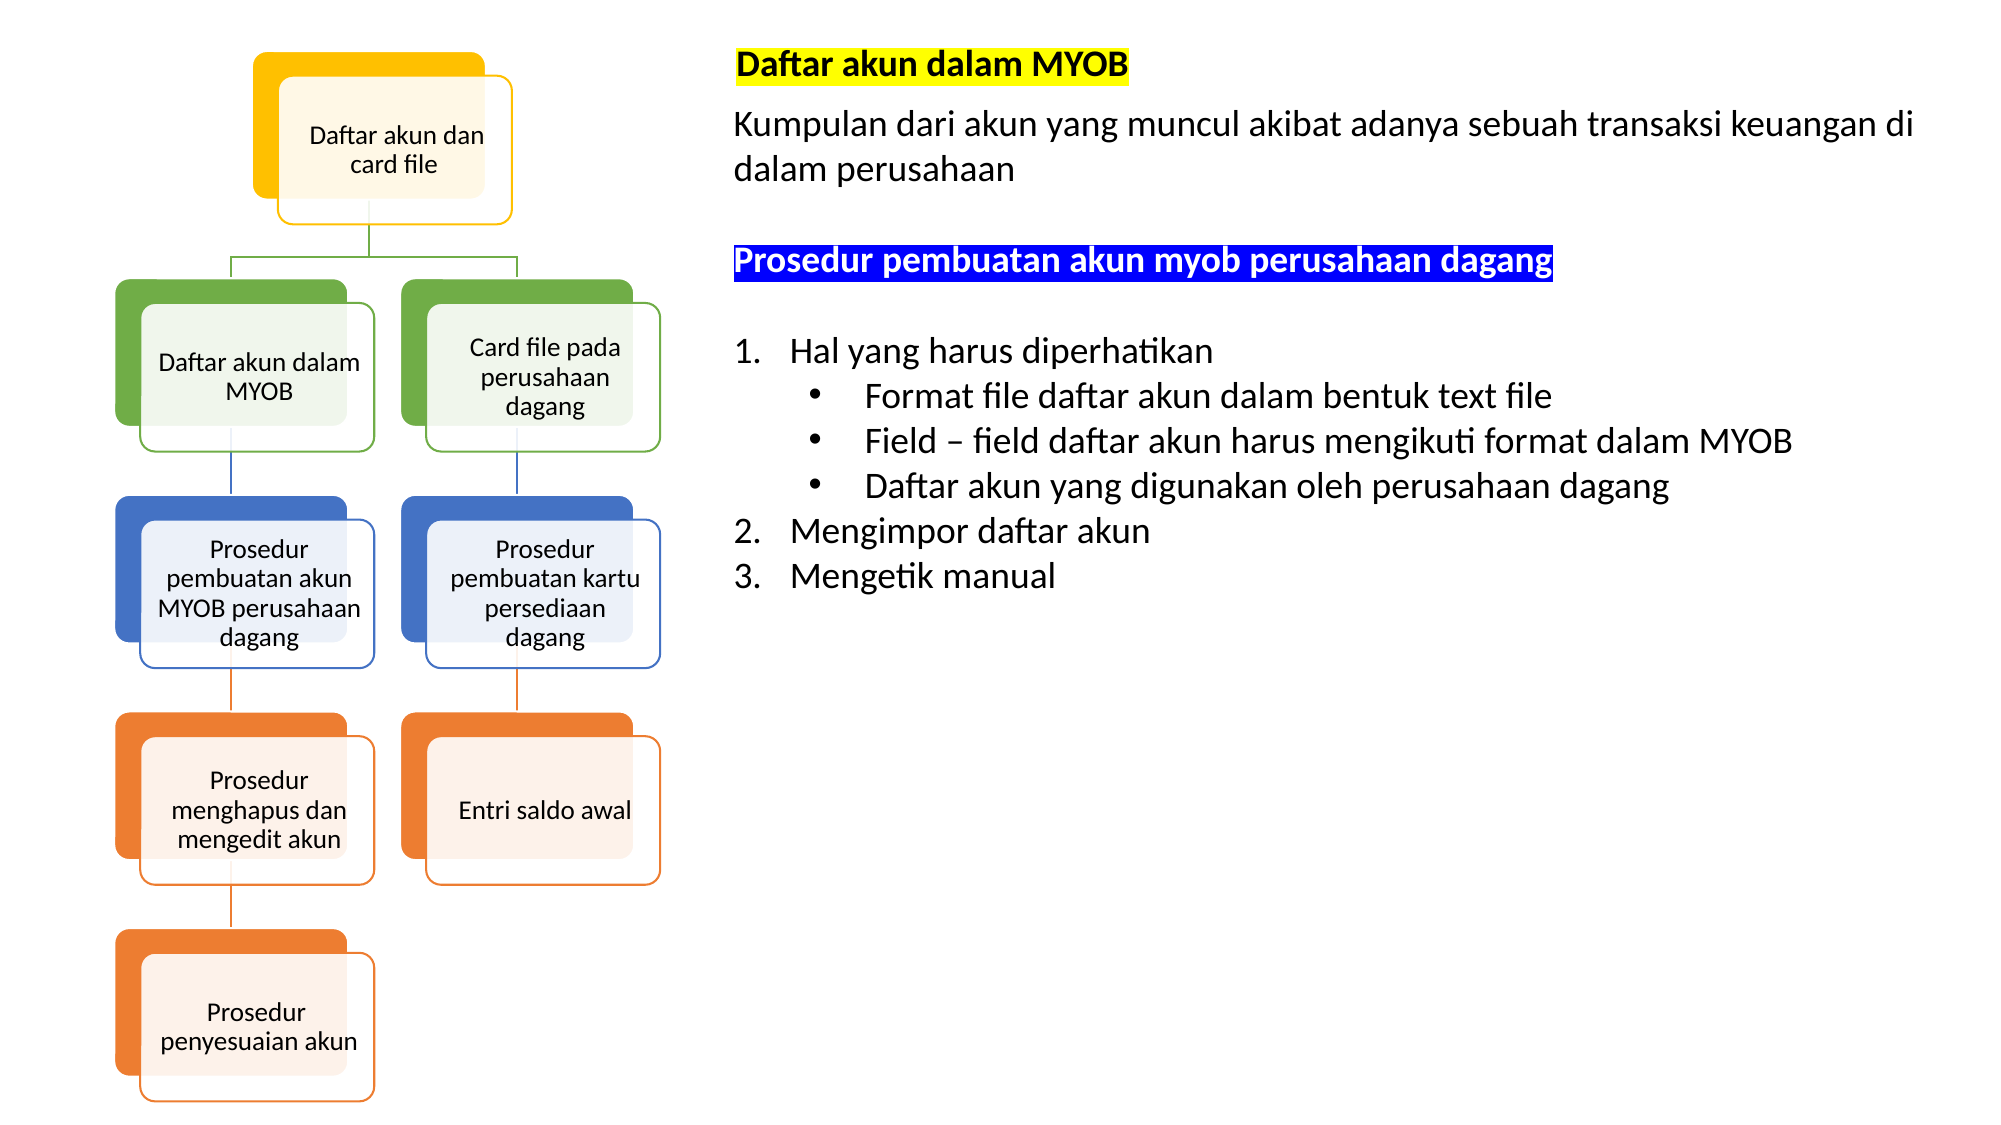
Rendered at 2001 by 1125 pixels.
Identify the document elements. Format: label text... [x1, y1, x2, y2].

text_box Prosedur pembuatan akun myob perusahaan dagang [746, 228, 1580, 288]
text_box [29, 61, 746, 1102]
text_box Daftar akun dalam MYOB [721, 31, 1144, 91]
text_box Kumpulan dari akun yang muncul akibat adanya sebuah transaksi keuangan di dalam perusahaan [746, 91, 1971, 197]
text_box Hal yang harus diperhatikan Format file daftar akun dalam bentuk text file Field – field daftar akun harus mengikuti format dalam MYOB Daftar akun yang digunakan oleh perusahaan dagang Mengimpor daftar akun Mengetik manual [746, 318, 1927, 649]
